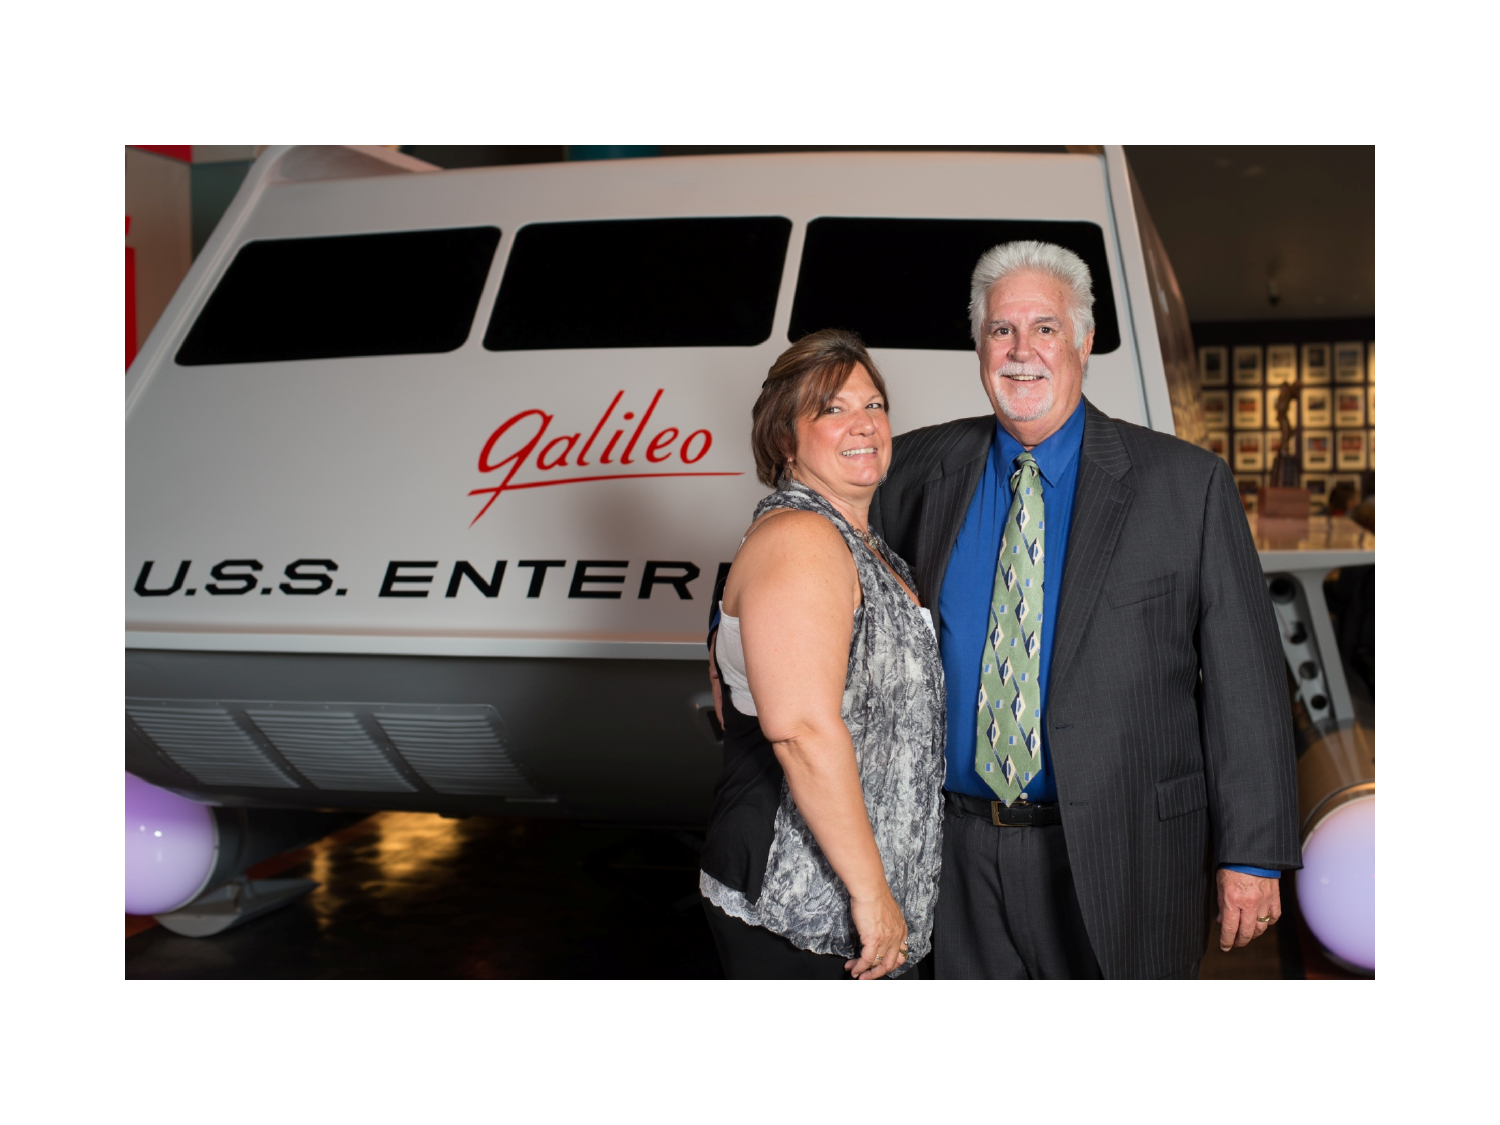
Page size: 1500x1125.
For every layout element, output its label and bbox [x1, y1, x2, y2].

picture [124, 145, 1376, 980]
